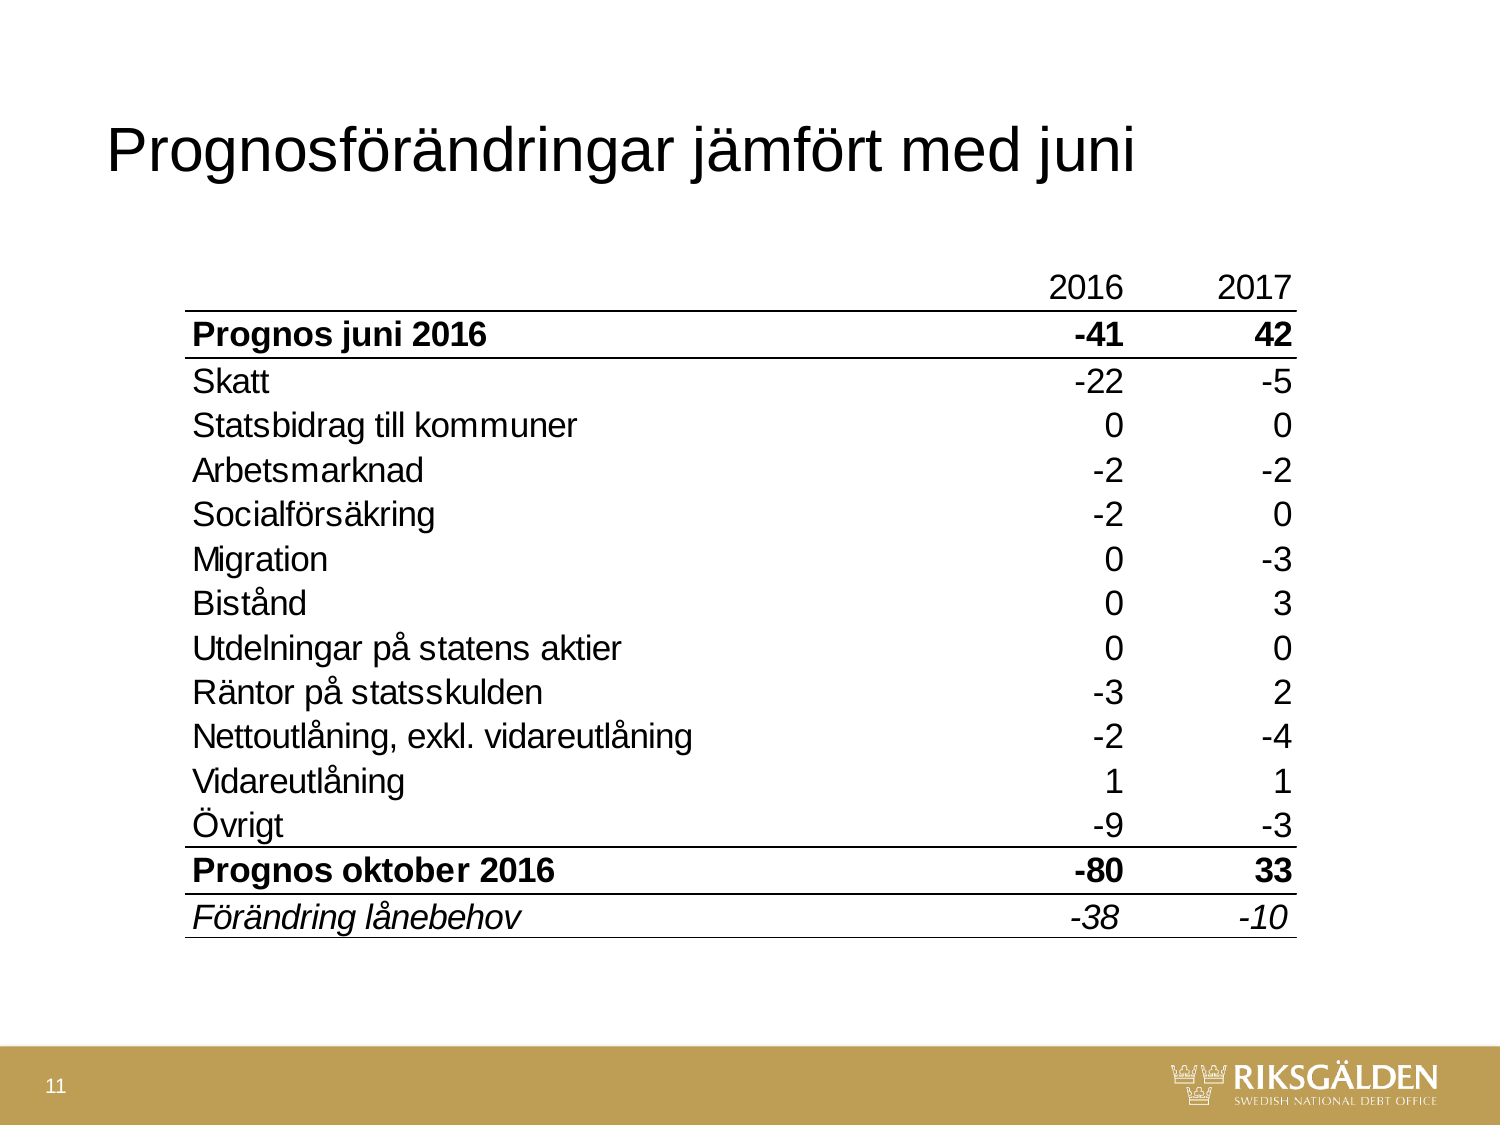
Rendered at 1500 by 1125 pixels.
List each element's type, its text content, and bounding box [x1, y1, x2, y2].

picture [1171, 1060, 1437, 1105]
slide_number 11 [45, 1073, 93, 1098]
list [184, 263, 1300, 940]
title Prognosförändringar jämfört med juni [106, 35, 1394, 184]
